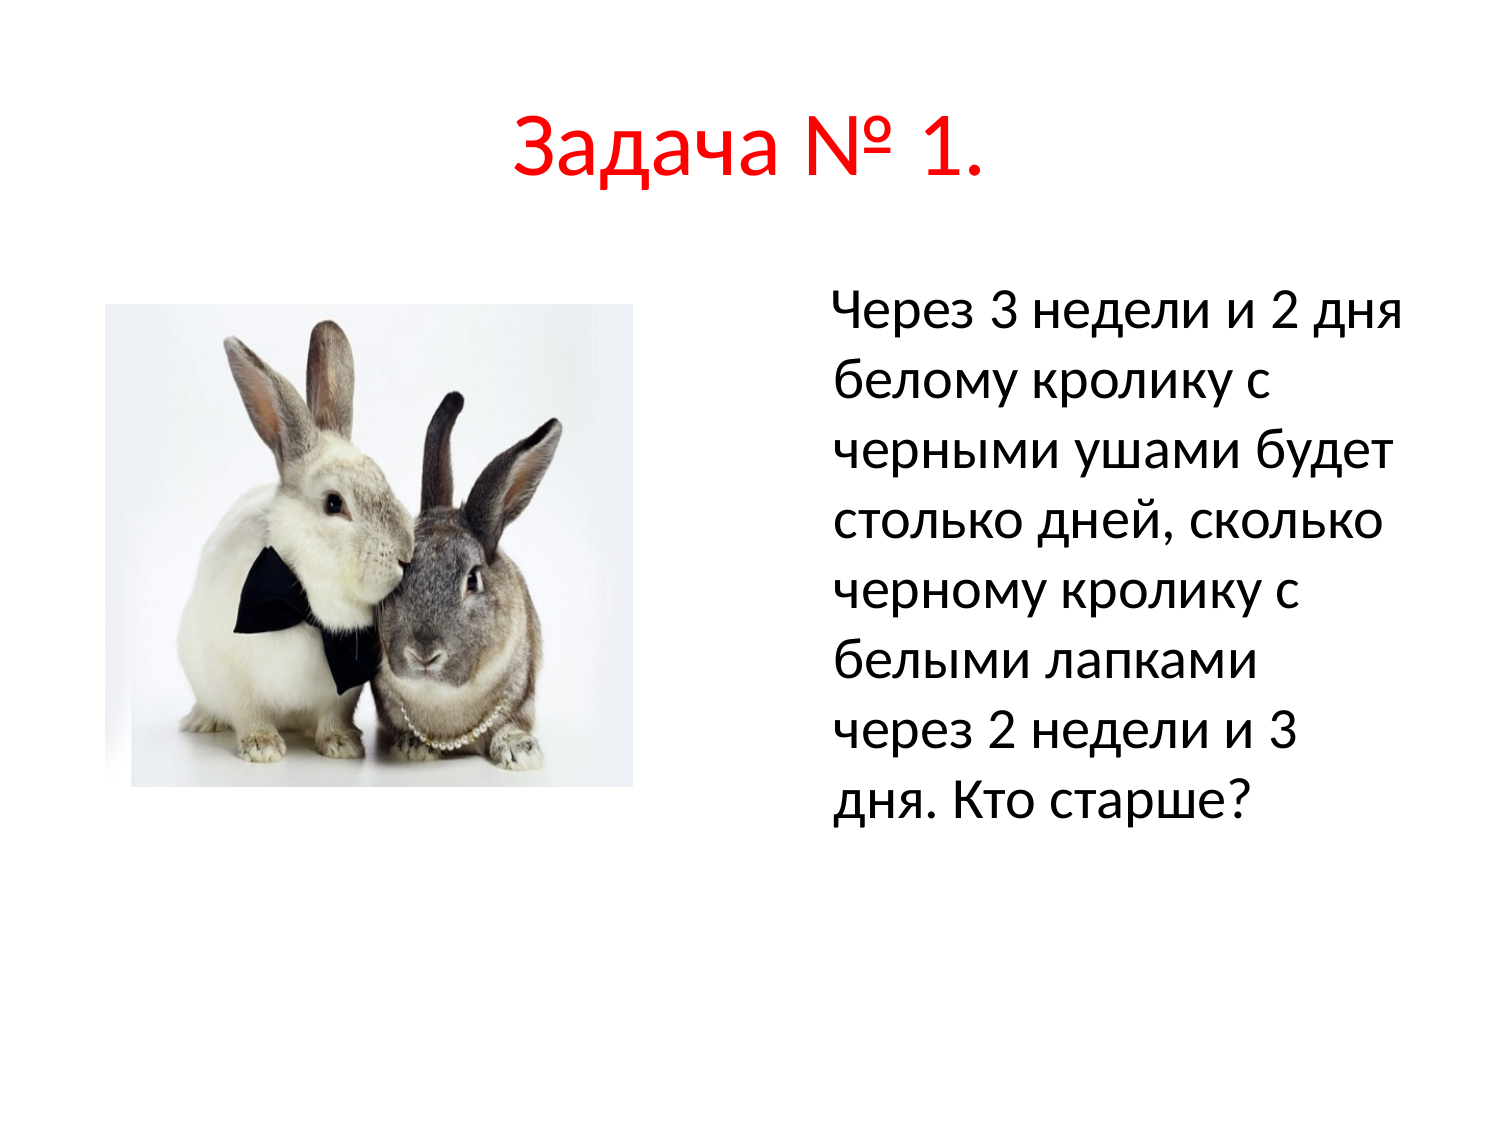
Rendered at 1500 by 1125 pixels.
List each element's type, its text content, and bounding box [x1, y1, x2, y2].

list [105, 304, 633, 788]
title Задача № 1. [75, 45, 1425, 233]
list Через 3 недели и 2 дня белому кролику с черными ушами будет столько дней, сколько черному кролику с белыми лапками через 2 недели и 3 дня. Кто старше? [762, 262, 1425, 1005]
